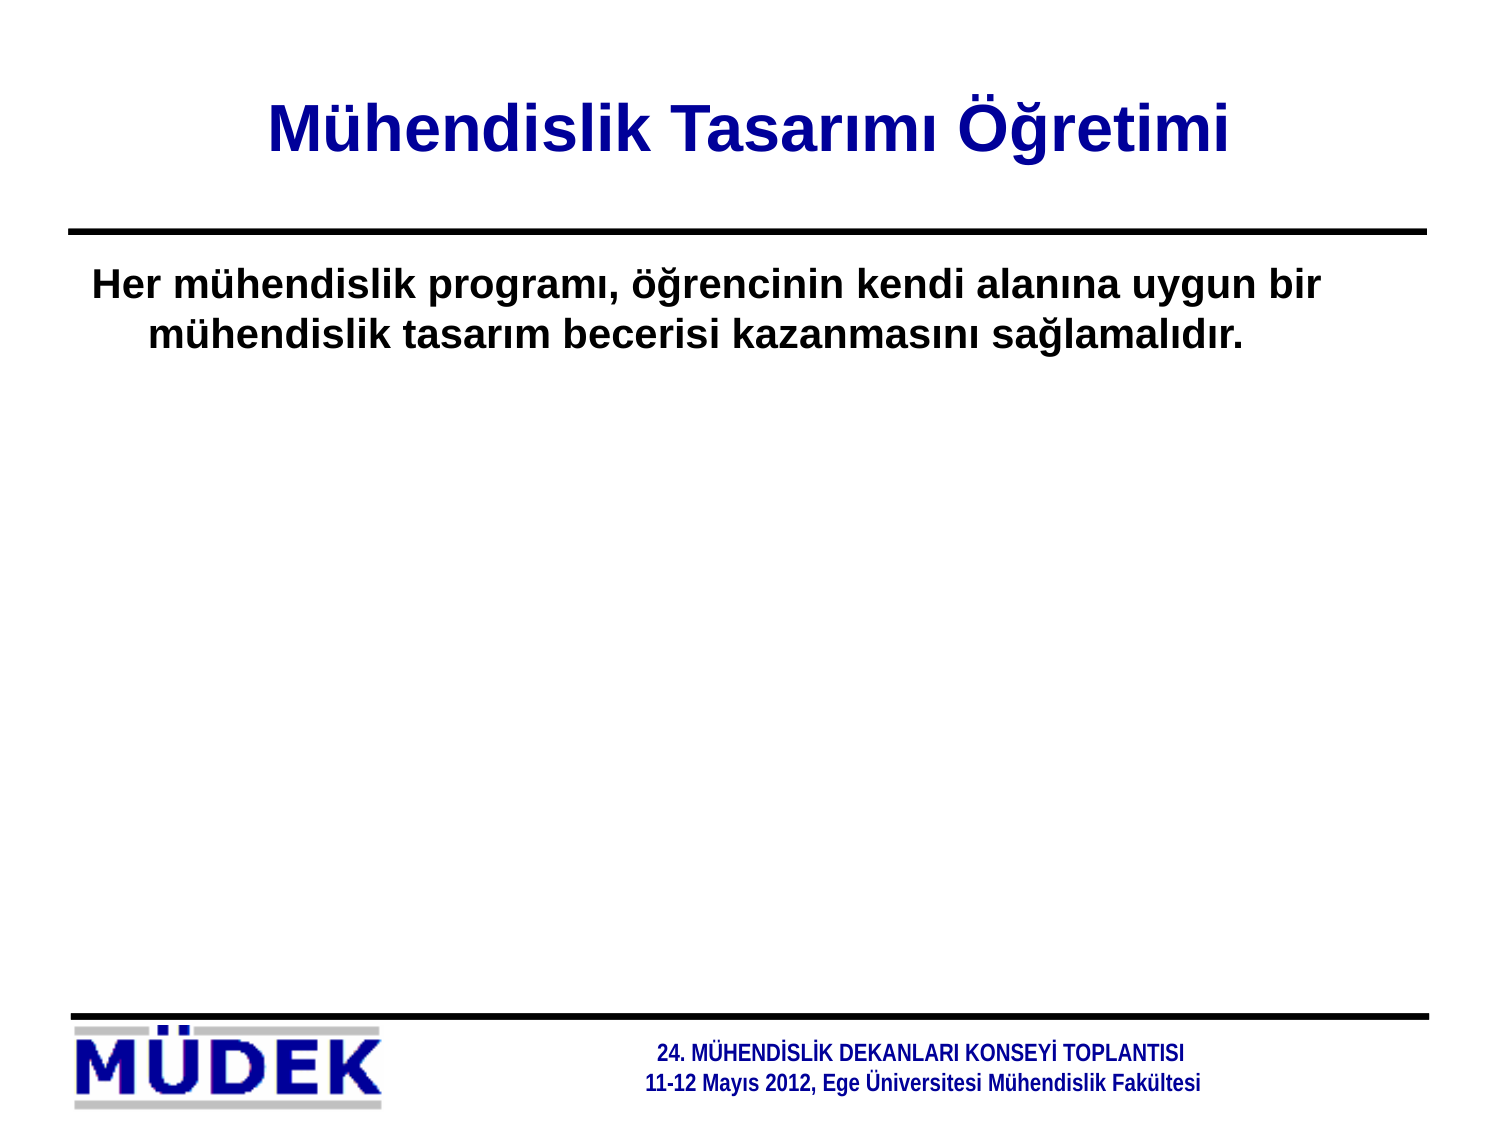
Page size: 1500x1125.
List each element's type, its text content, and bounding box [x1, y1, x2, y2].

title Mühendislik Tasarımı Öğretimi [0, 30, 1500, 219]
list Her mühendislik programı, öğrencinin kendi alanına uygun bir mühendislik tasarım becerisi kazanmasını sağlamalıdır. [76, 249, 1426, 934]
footer 24. MÜHENDİSLİK DEKANLARI KONSEYİ TOPLANTISI 11-12 Mayıs 2012, Ege Üniversitesi Mühendislik Fakültesi [354, 1028, 1495, 1108]
picture [73, 1025, 384, 1112]
